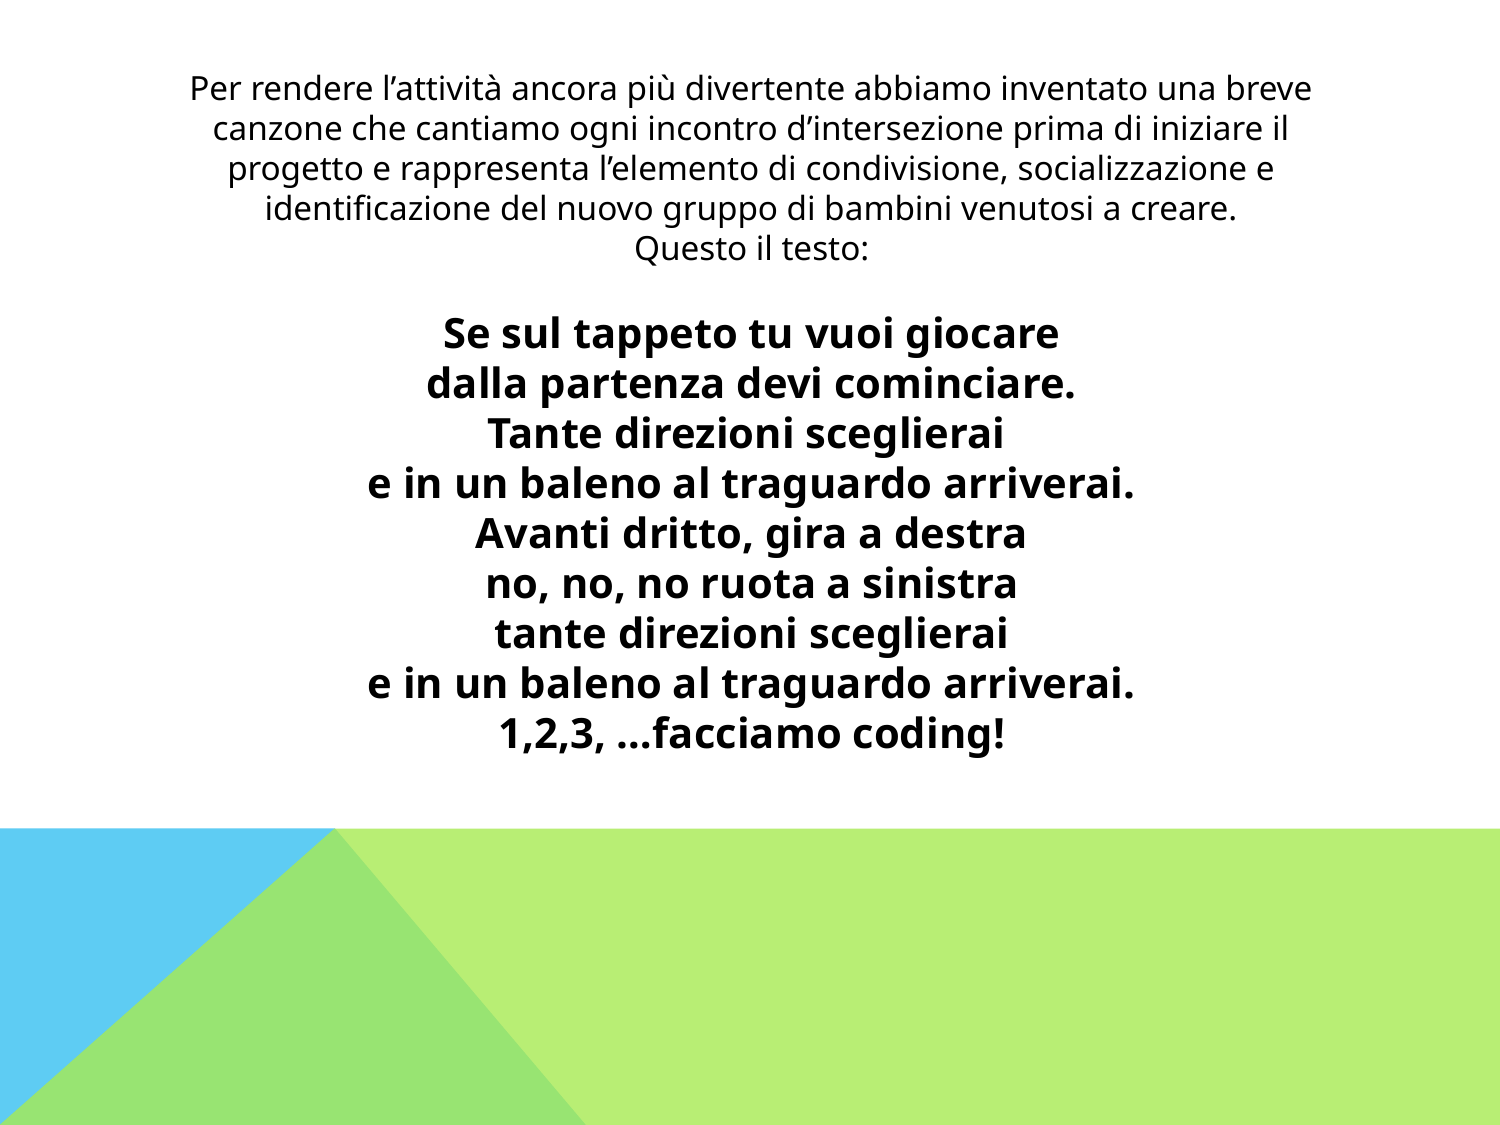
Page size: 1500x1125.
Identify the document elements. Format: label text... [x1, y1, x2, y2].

title Per rendere l’attività ancora più divertente abbiamo inventato una breve canzone che cantiamo ogni incontro d’intersezione prima di iniziare il progetto e rappresenta l’elemento di condivisione, socializzazione e identificazione del nuovo gruppo di bambini venutosi a creare. Questo il testo: Se sul tappeto tu vuoi giocare dalla partenza devi cominciare. Tante direzioni sceglierai e in un baleno al traguardo arriverai. Avanti dritto, gira a destra no, no, no ruota a sinistra tante direzioni sceglierai e in un baleno al traguardo arriverai. 1,2,3, …facciamo coding! [135, 60, 1369, 799]
